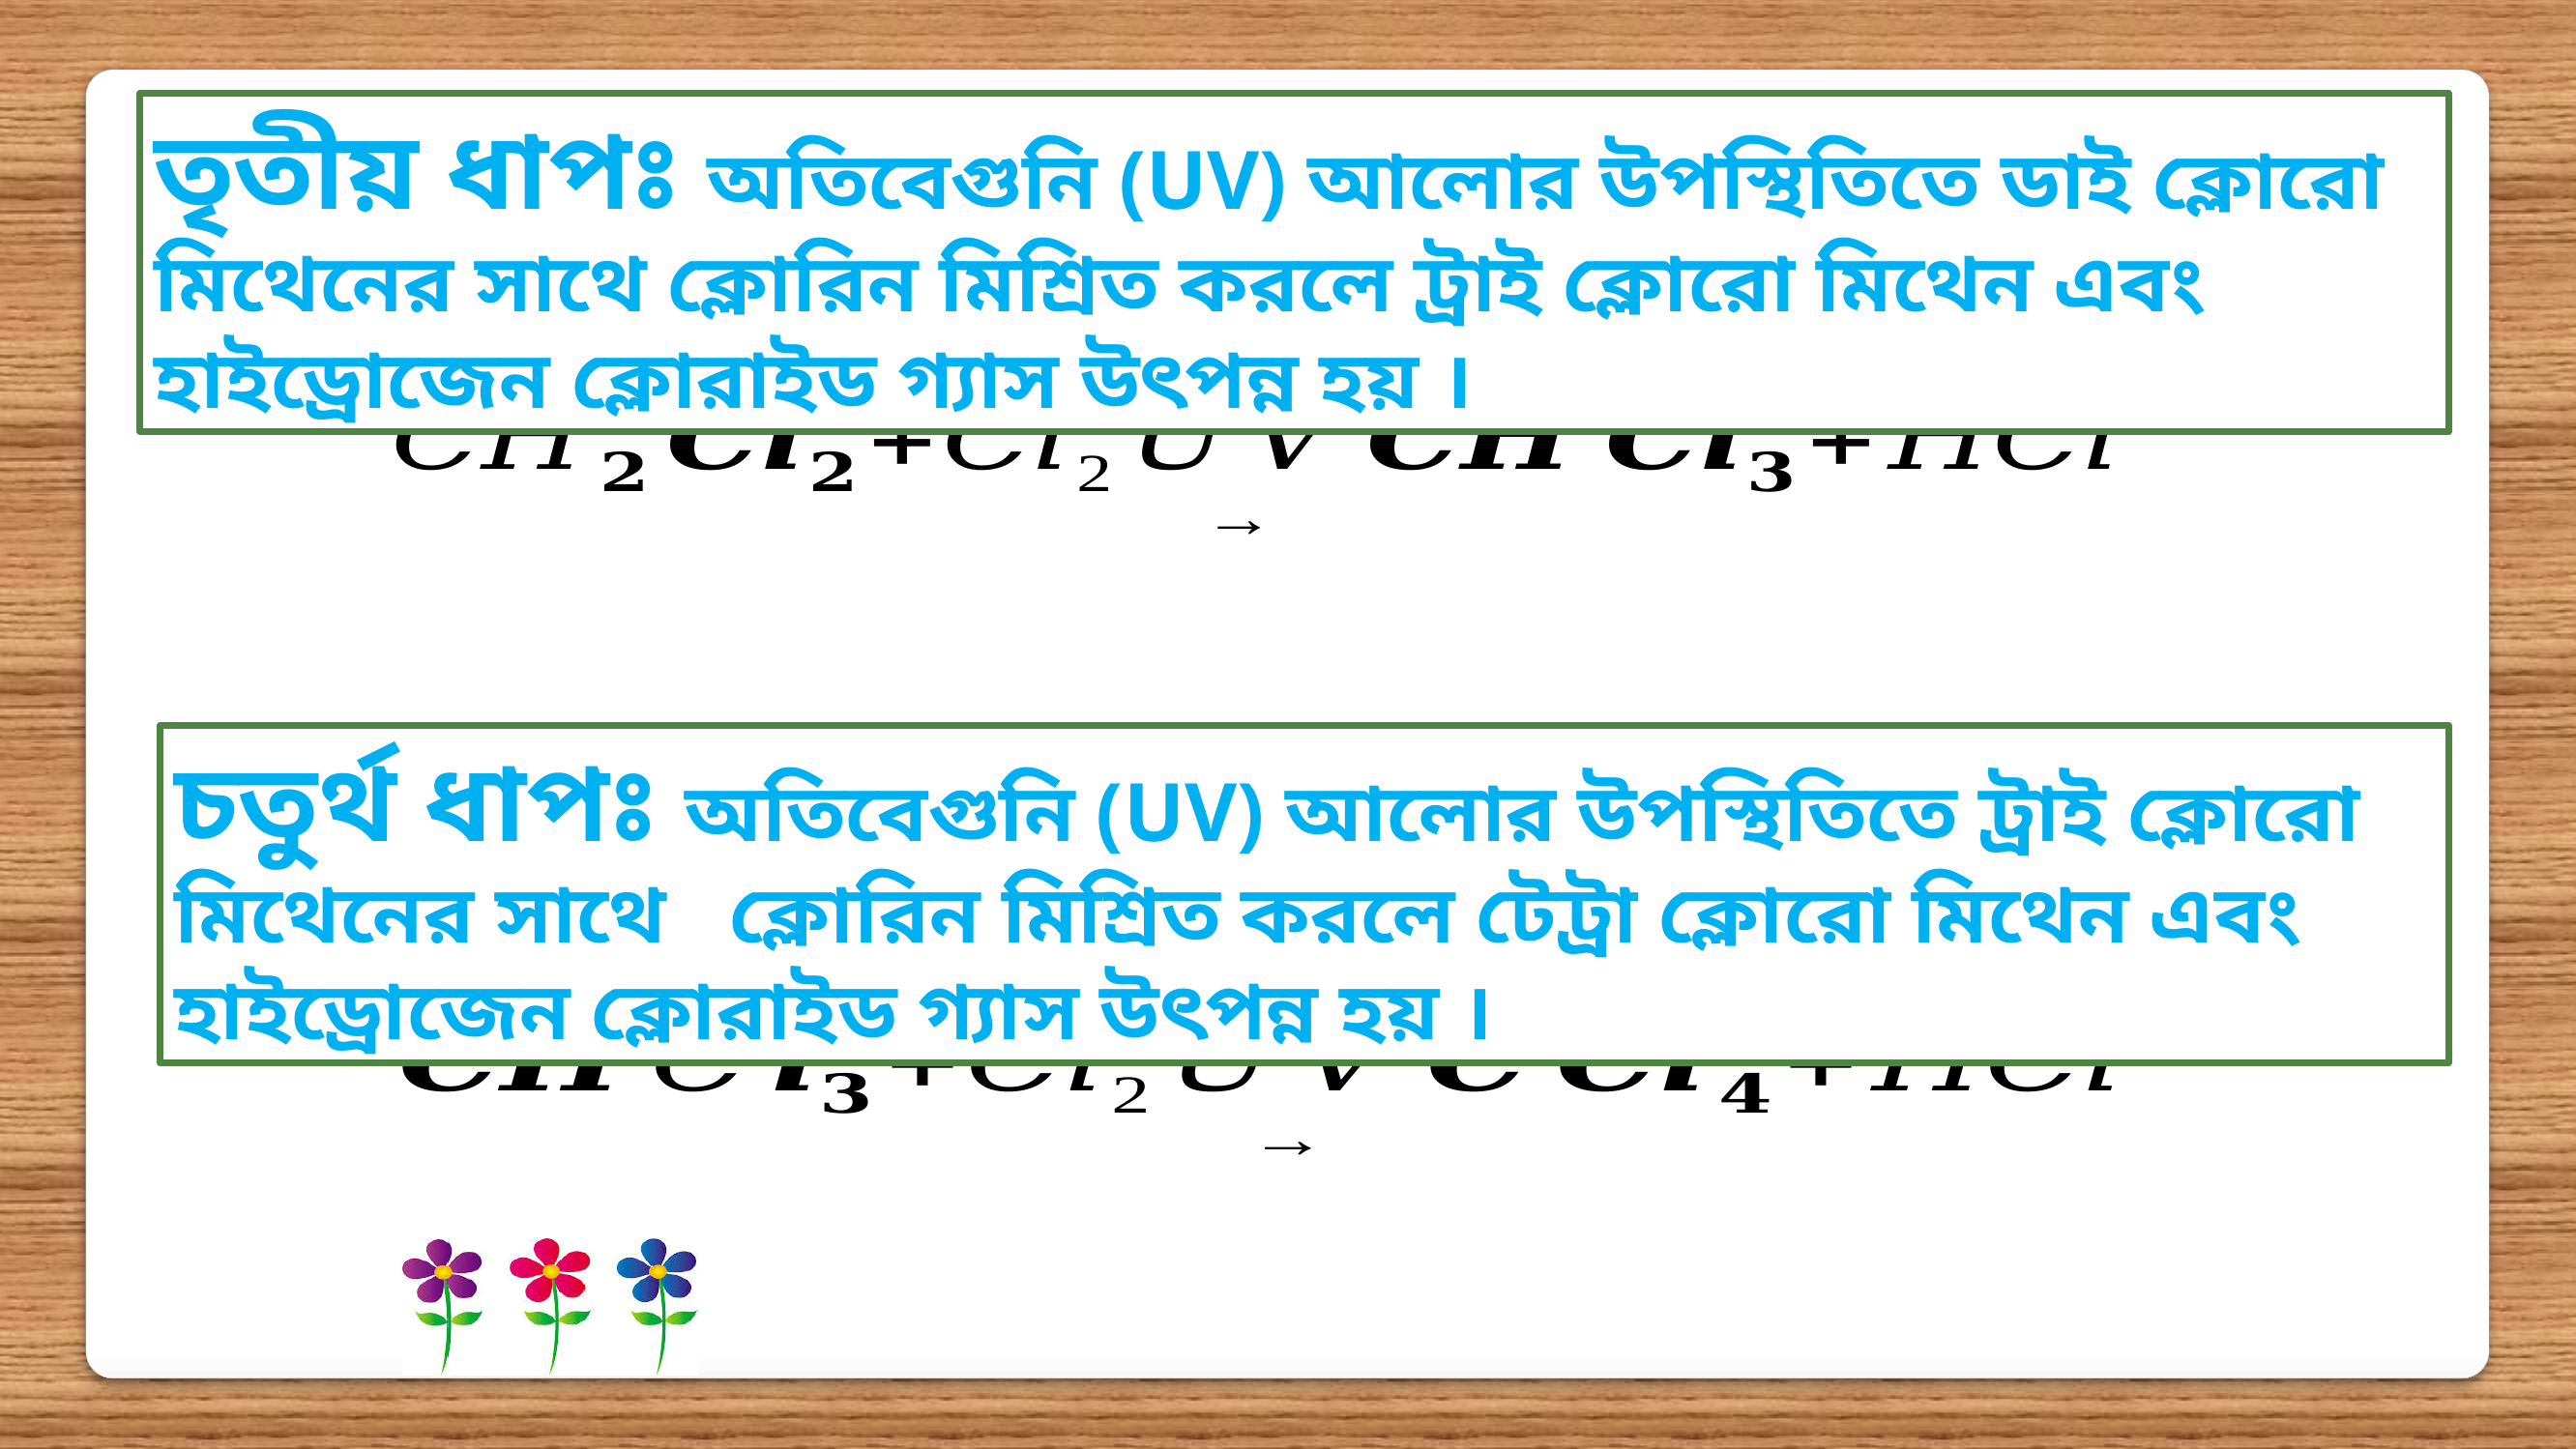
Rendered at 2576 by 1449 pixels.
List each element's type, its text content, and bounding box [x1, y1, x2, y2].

picture [0, 0, 2576, 1449]
text_box চতুর্থ ধাপঃ অতিবেগুনি (UV) আলোর উপস্থিতিতে ট্রাই ক্লোরো মিথেনের সাথে ক্লোরিন মিশ্রিত করলে টেট্রা ক্লোরো মিথেন এবং হাইড্রোজেন ক্লোরাইড গ্যাস উৎপন্ন হয় । [157, 722, 2452, 1066]
text_box তৃতীয় ধাপঃ অতিবেগুনি (UV) আলোর উপস্থিতিতে ডাই ক্লোরো মিথেনের সাথে ক্লোরিন মিশ্রিত করলে ট্রাই ক্লোরো মিথেন এবং হাইড্রোজেন ক্লোরাইড গ্যাস উৎপন্ন হয় । [136, 90, 2452, 435]
